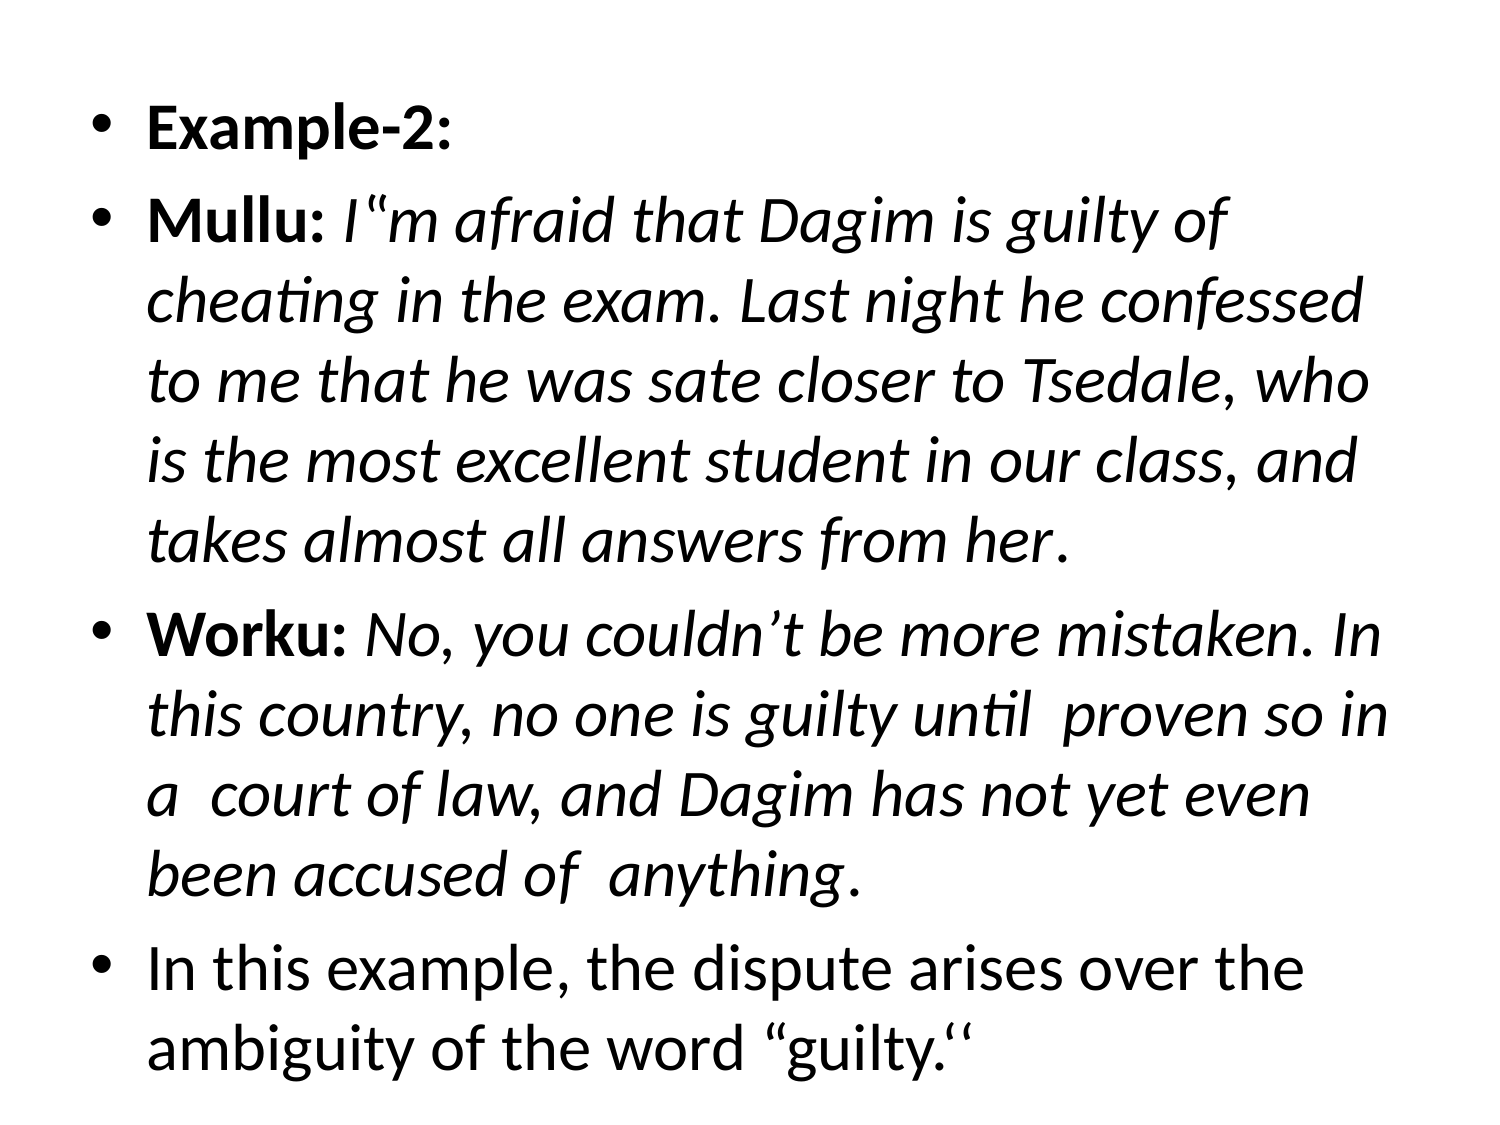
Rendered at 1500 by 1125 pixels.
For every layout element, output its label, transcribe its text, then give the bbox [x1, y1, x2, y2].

list Example-2: Mullu: I‟m afraid that Dagim is guilty of cheating in the exam. Last night he confessed to me that he was sate closer to Tsedale, who is the most excellent student in our class, and takes almost all answers from her. Worku: No, you couldn’t be more mistaken. In this country, no one is guilty until proven so in a court of law, and Dagim has not yet even been accused of anything. In this example, the dispute arises over the ambiguity of the word “guilty.‘‘ [75, 75, 1425, 1100]
